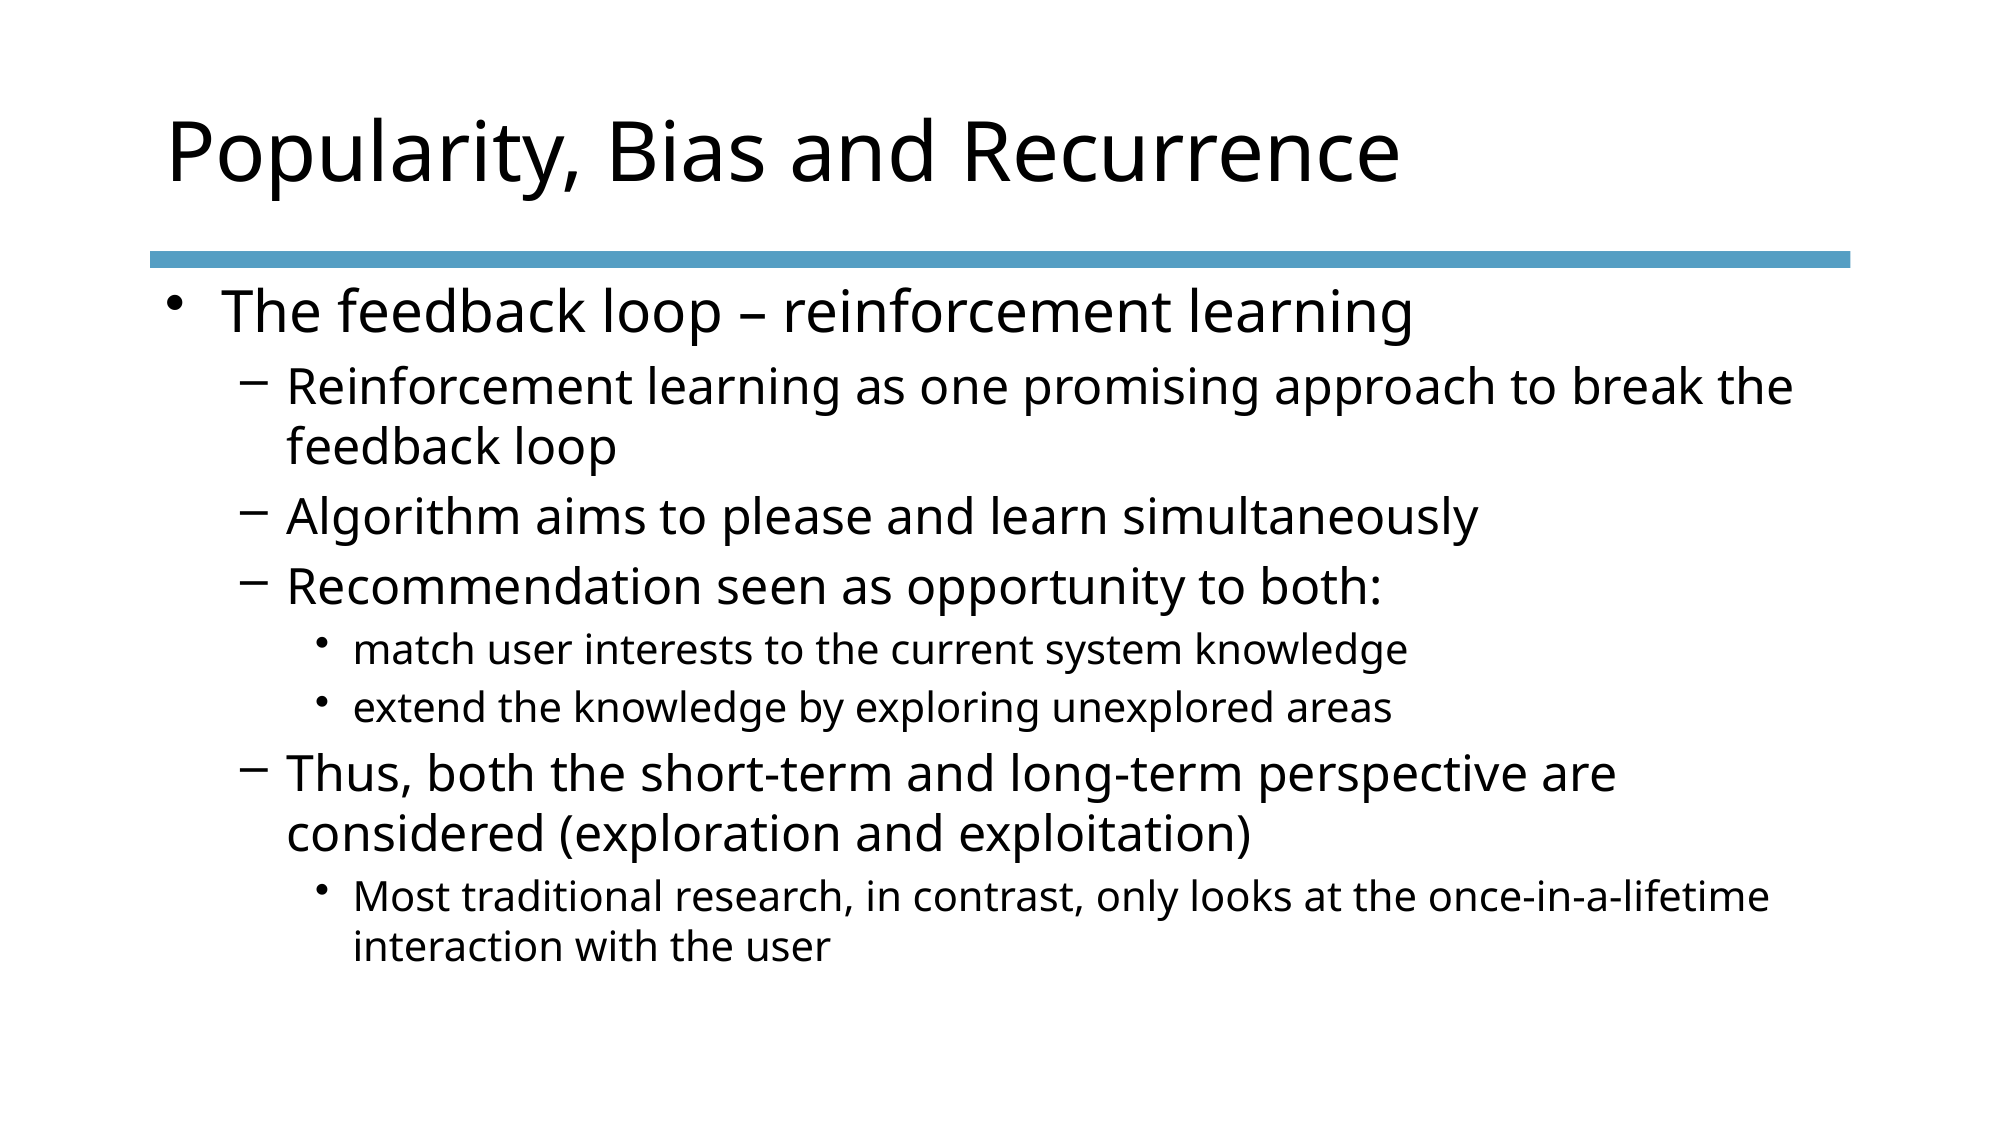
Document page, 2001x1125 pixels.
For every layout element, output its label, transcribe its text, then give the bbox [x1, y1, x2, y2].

list The feedback loop – reinforcement learning Reinforcement learning as one promising approach to break the feedback loop Algorithm aims to please and learn simultaneously Recommendation seen as opportunity to both: match user interests to the current system knowledge extend the knowledge by exploring unexplored areas Thus, both the short-term and long-term perspective are considered (exploration and exploitation) Most traditional research, in contrast, only looks at the once-in-a-lifetime interaction with the user [150, 267, 1850, 1000]
picture [150, 241, 1851, 268]
title Popularity, Bias and Recurrence [150, 54, 1850, 242]
